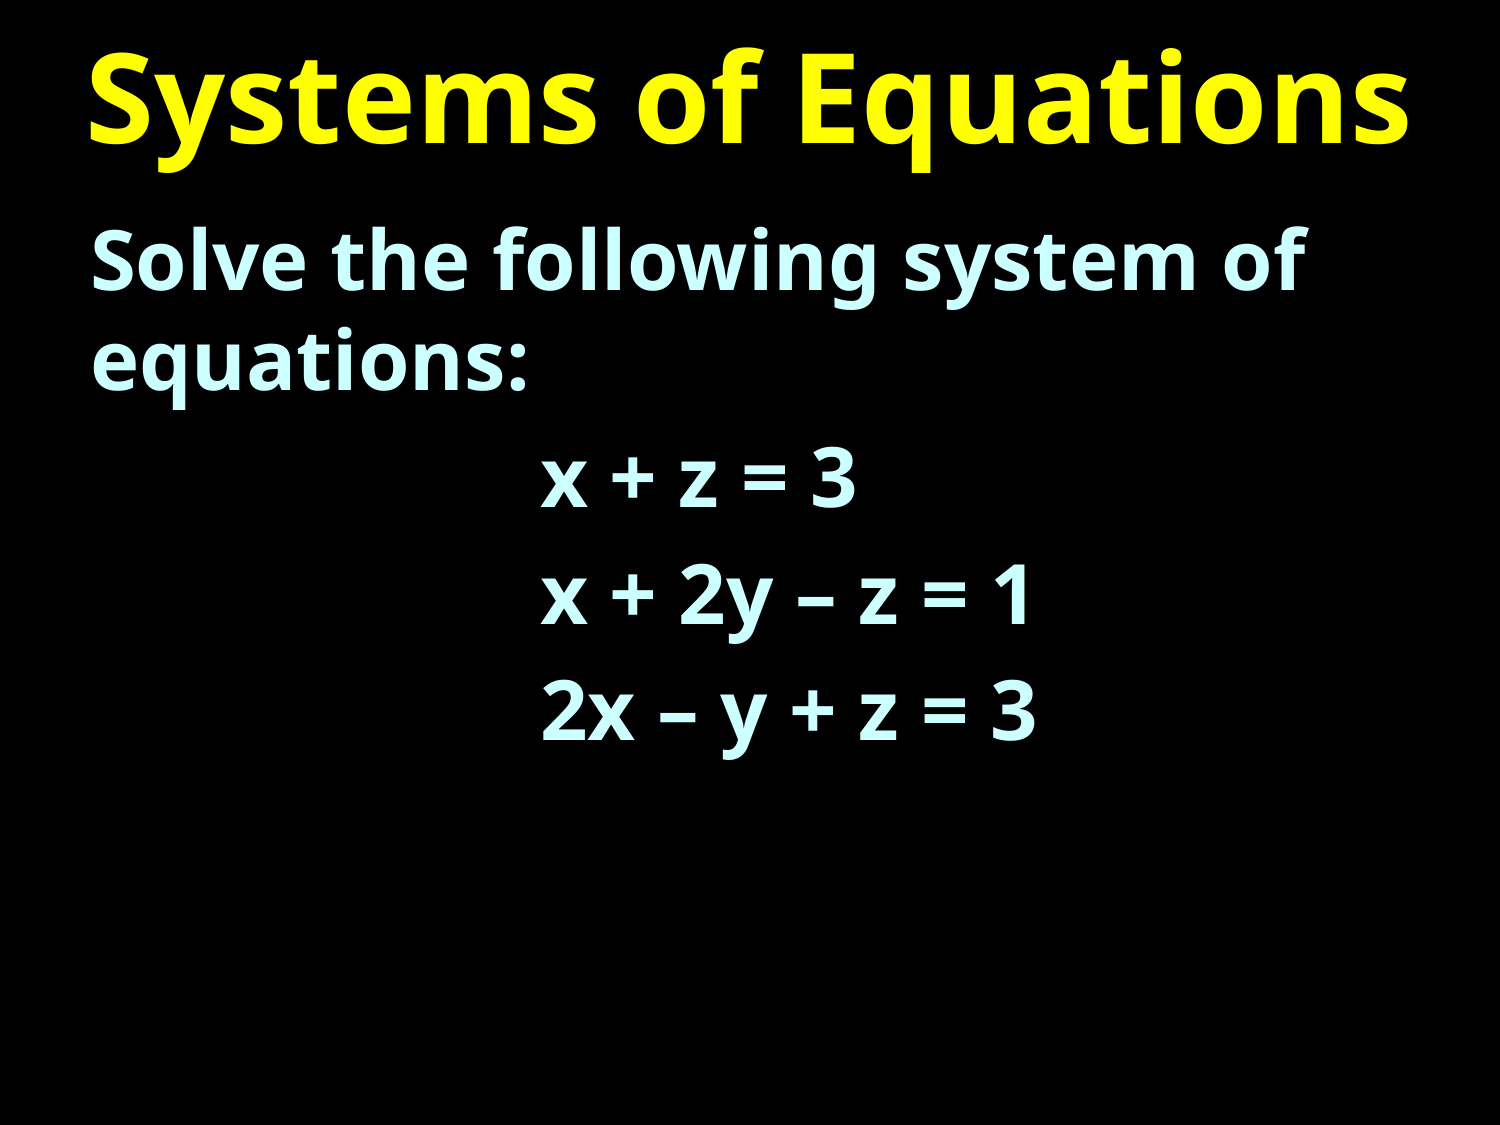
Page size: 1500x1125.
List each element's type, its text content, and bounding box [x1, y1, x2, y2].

list Solve the following system of equations: x + z = 3 x + 2y – z = 1 2x – y + z = 3 [75, 200, 1425, 1125]
title Systems of Equations [0, 0, 1500, 188]
